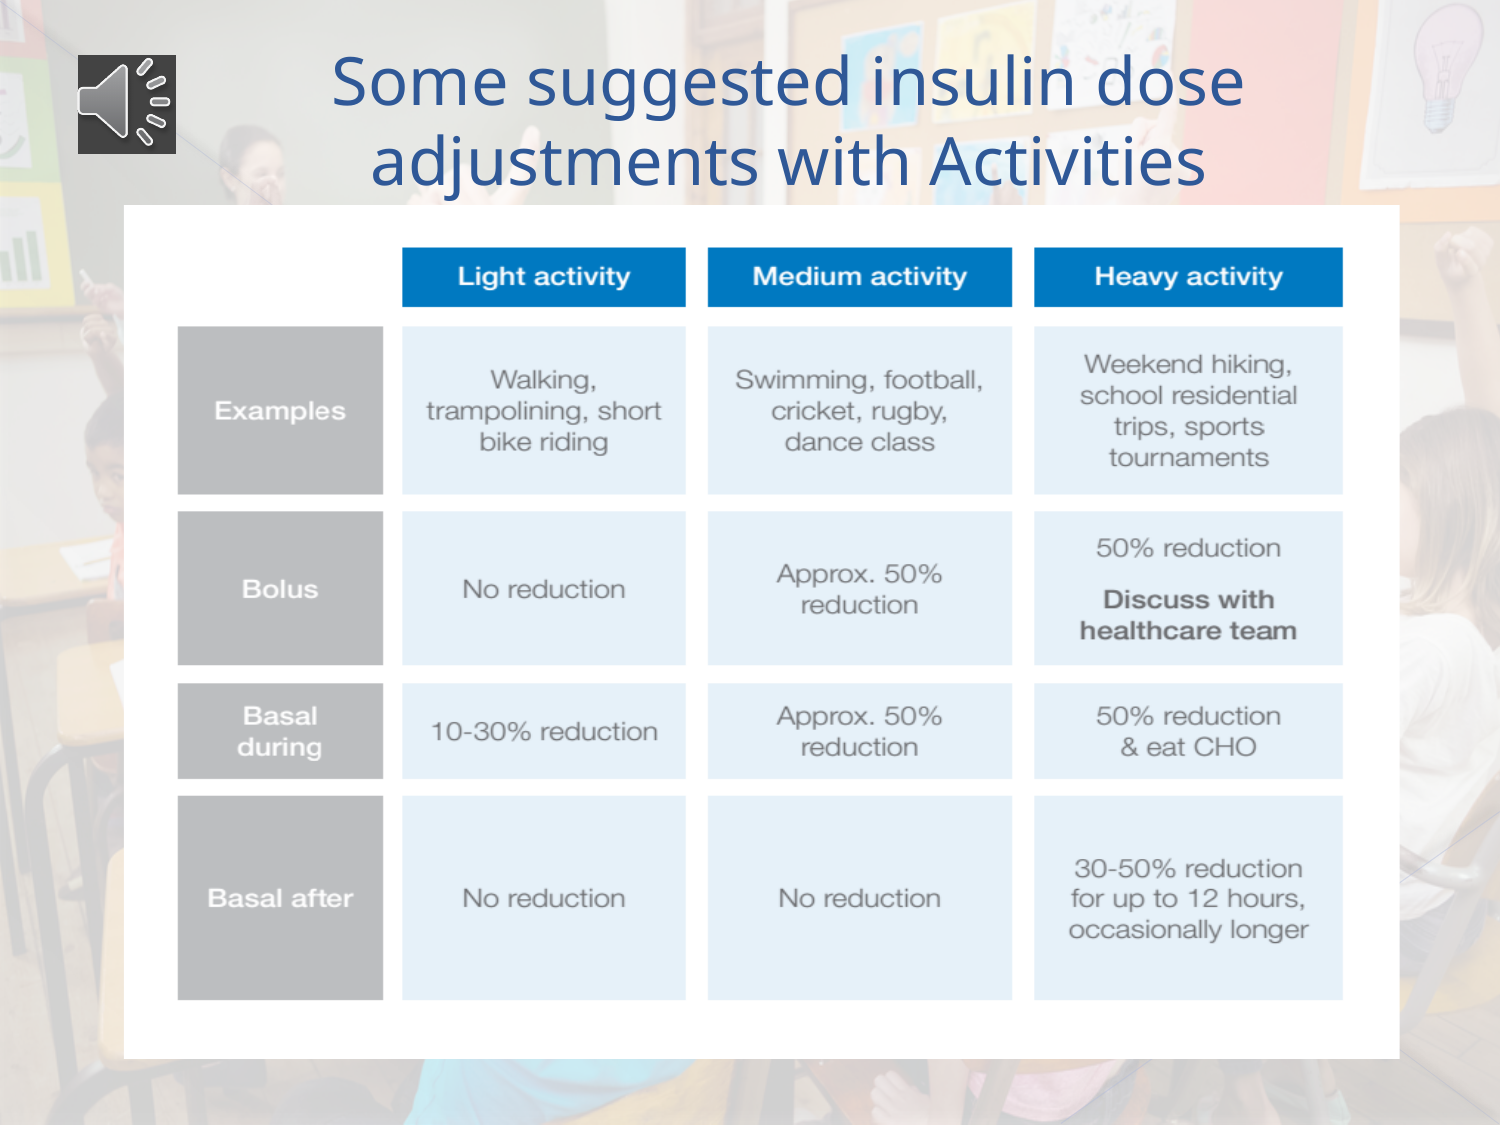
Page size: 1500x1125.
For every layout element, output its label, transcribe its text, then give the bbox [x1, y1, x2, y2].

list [123, 205, 1400, 1060]
picture [76, 54, 177, 155]
title Some suggested insulin dose adjustments with Activities [75, 43, 1425, 274]
